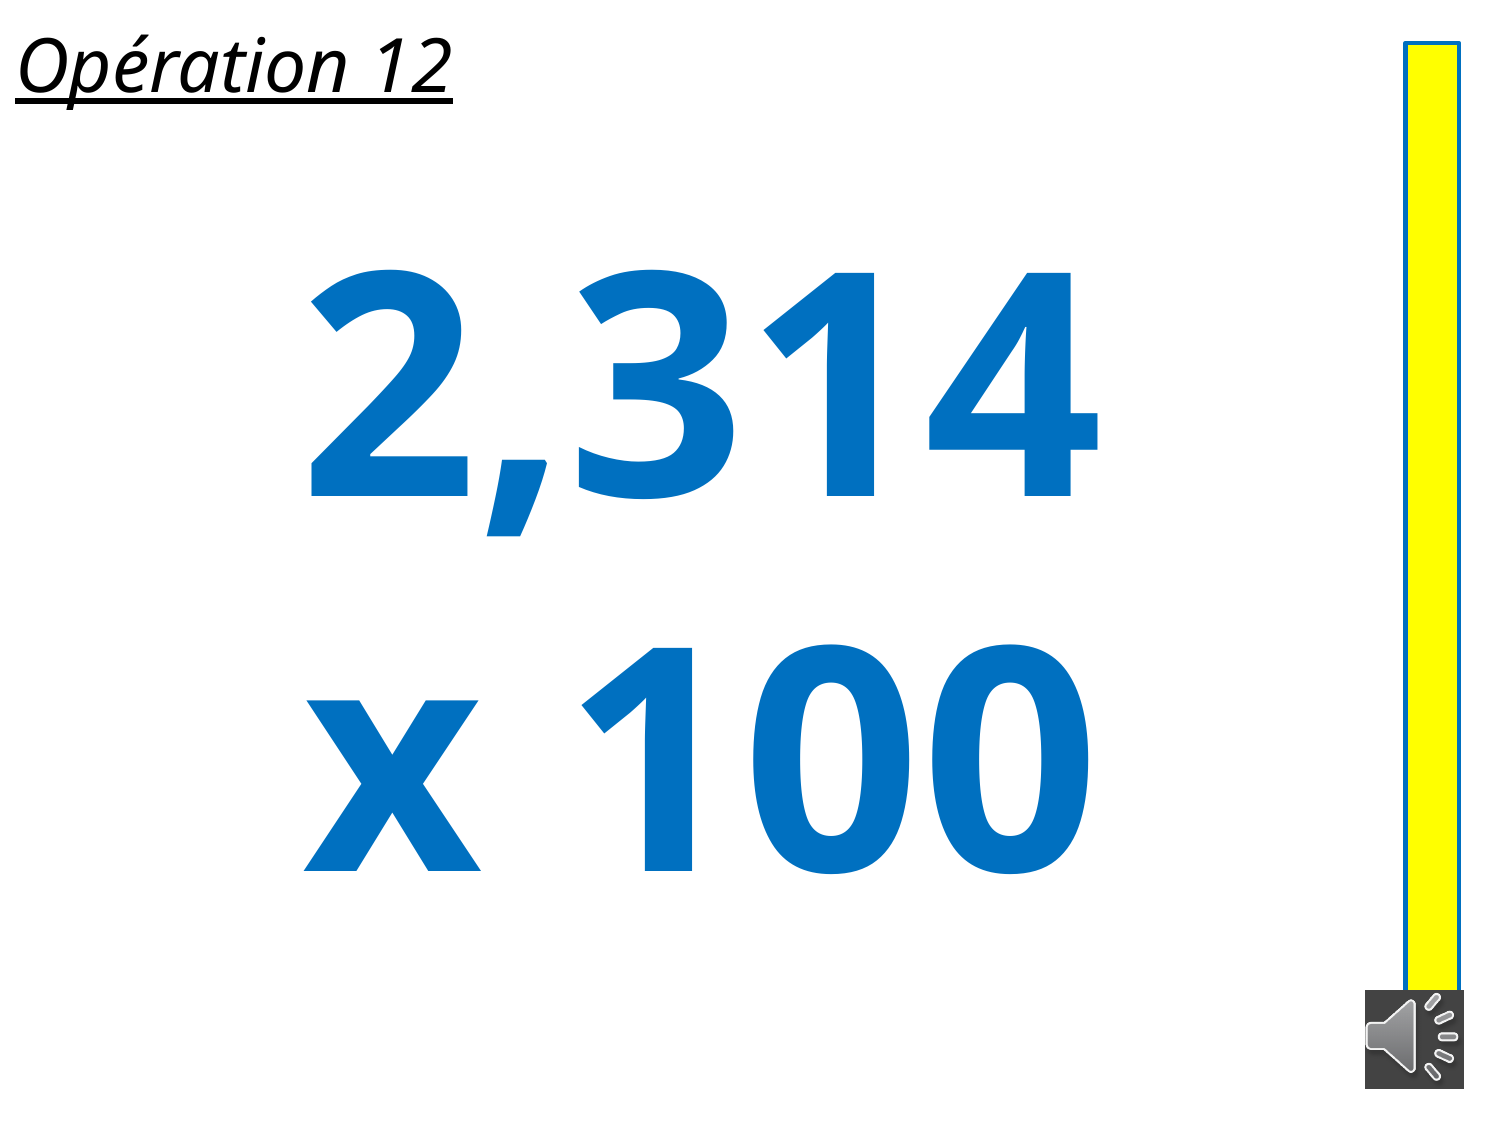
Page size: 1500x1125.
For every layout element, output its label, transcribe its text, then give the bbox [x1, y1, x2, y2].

title Opération 12 [0, 0, 502, 126]
picture [1364, 989, 1465, 1090]
text_box [1403, 41, 1461, 987]
text_box 2,314 x 100 [0, 176, 1403, 941]
